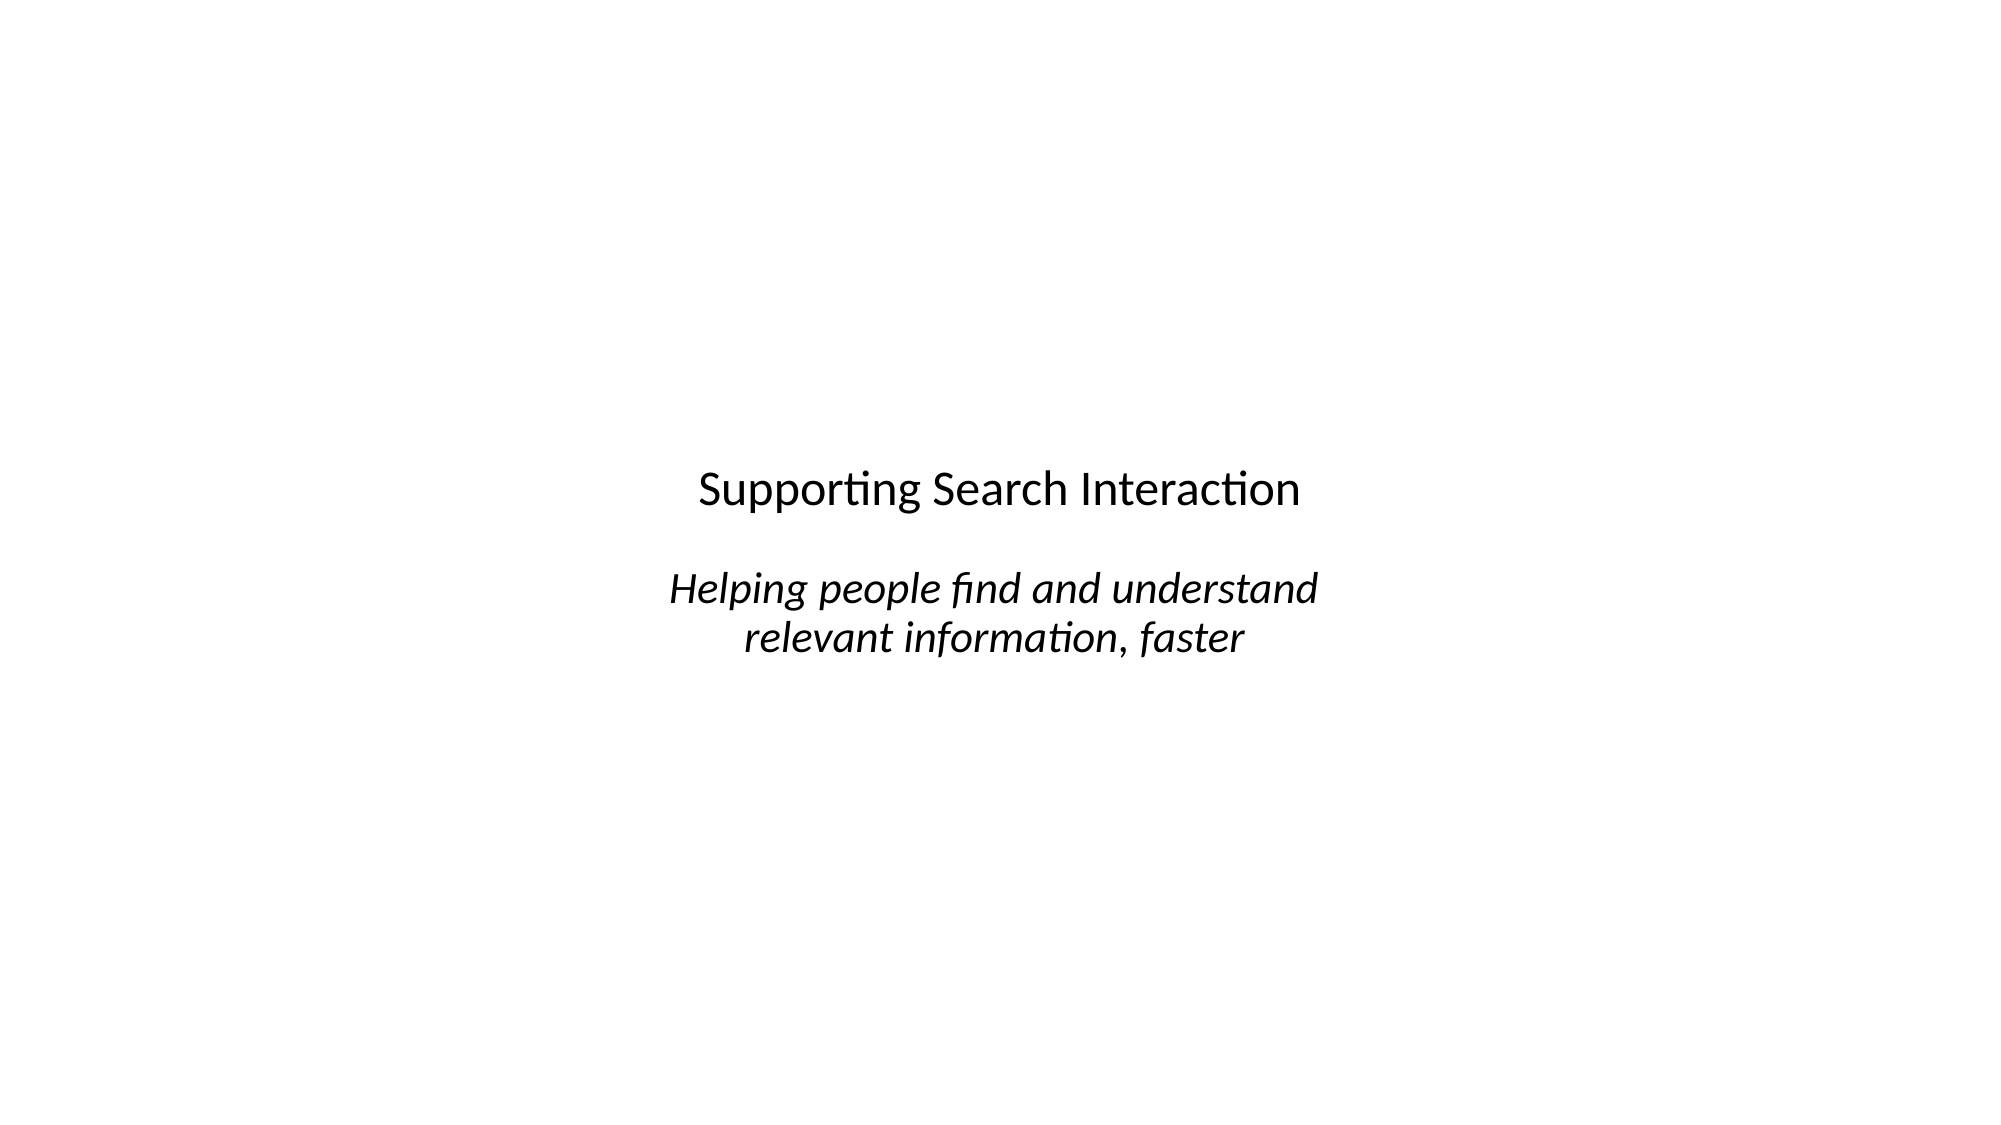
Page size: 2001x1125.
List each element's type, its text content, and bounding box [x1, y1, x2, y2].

title Supporting Search Interaction Helping people find and understand relevant information, faster [137, 453, 1863, 672]
